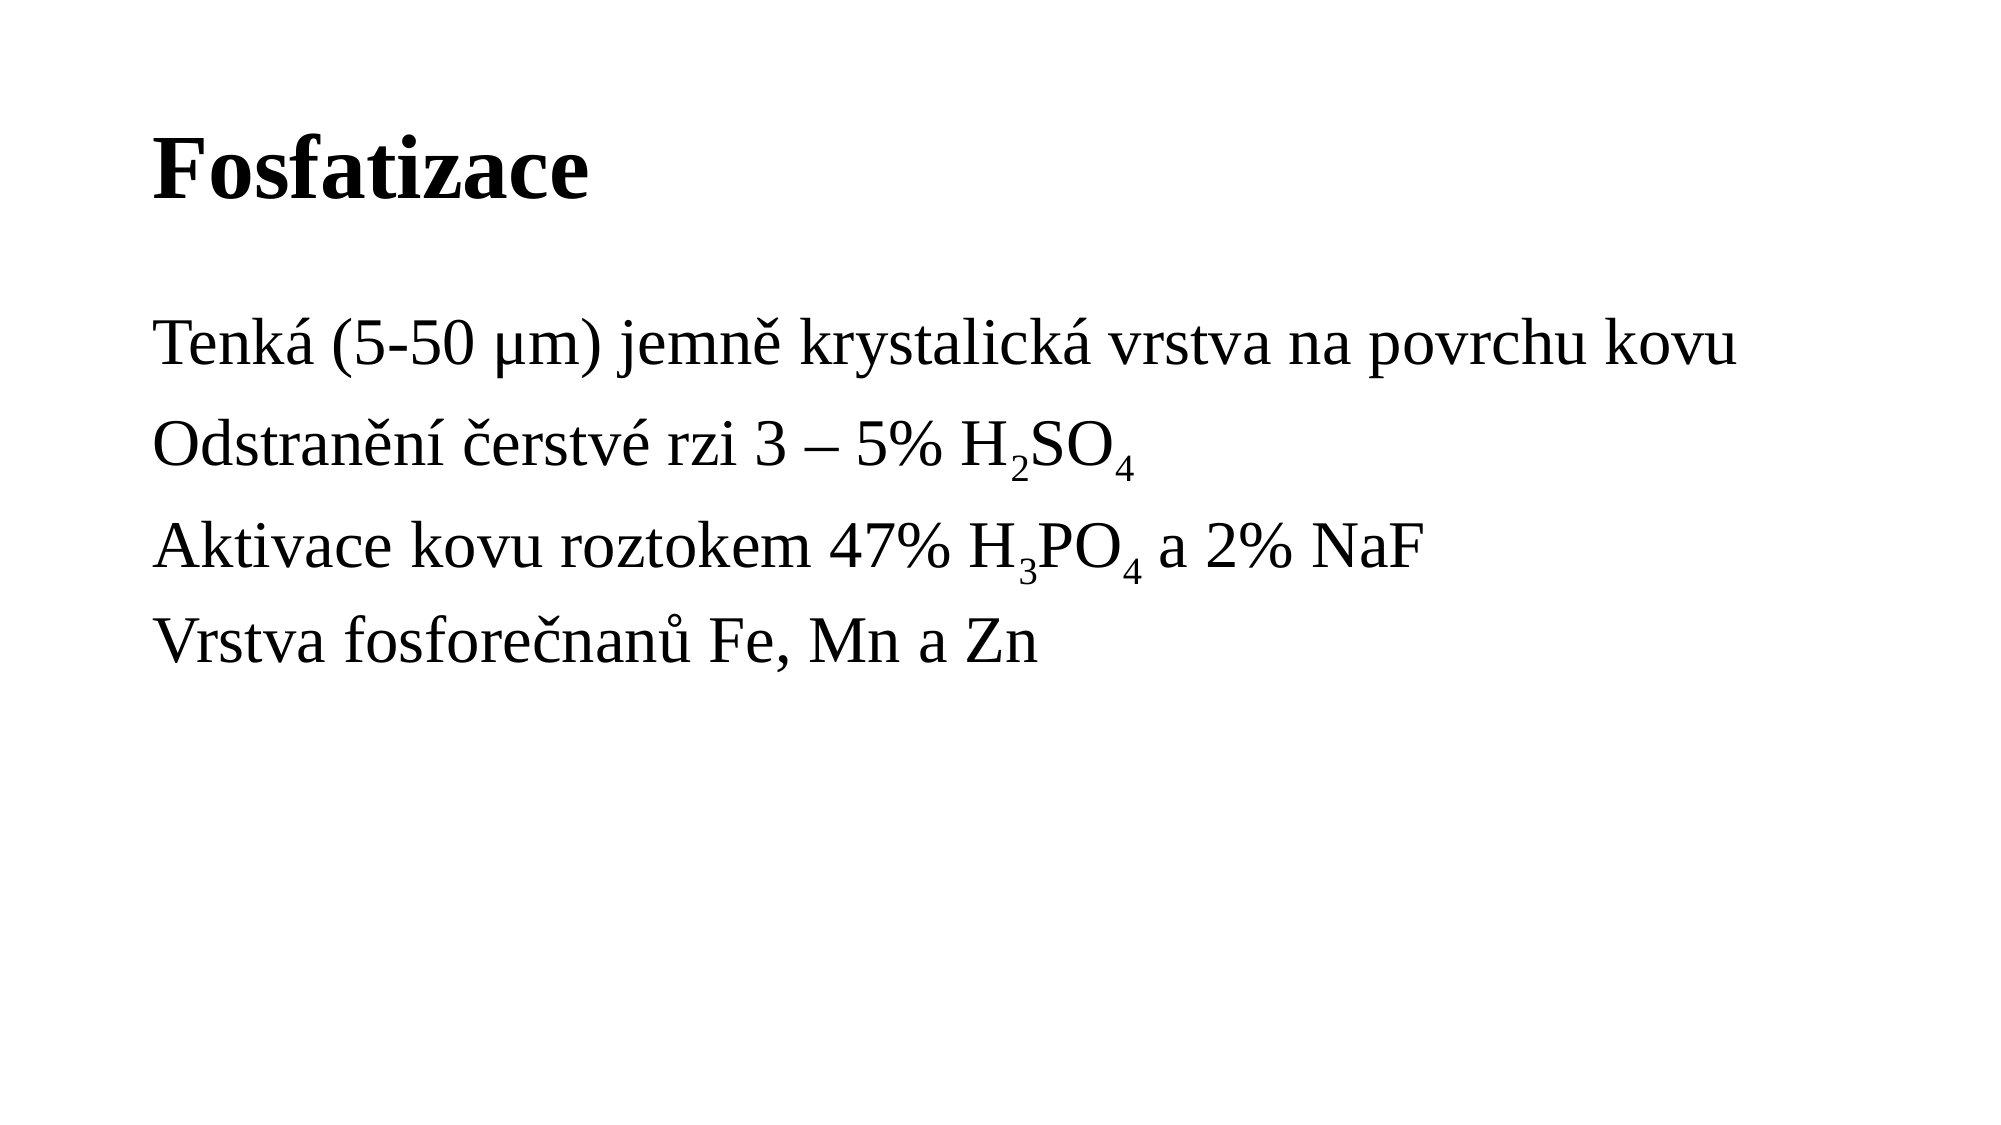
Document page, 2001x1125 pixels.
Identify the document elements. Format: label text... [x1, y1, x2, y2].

title Fosfatizace [137, 59, 1863, 278]
list Tenká (5-50 μm) jemně krystalická vrstva na povrchu kovu Odstranění čerstvé rzi 3 – 5% H2SO4 Aktivace kovu roztokem 47% H3PO4 a 2% NaF Vrstva fosforečnanů Fe, Mn a Zn [137, 299, 1863, 1014]
